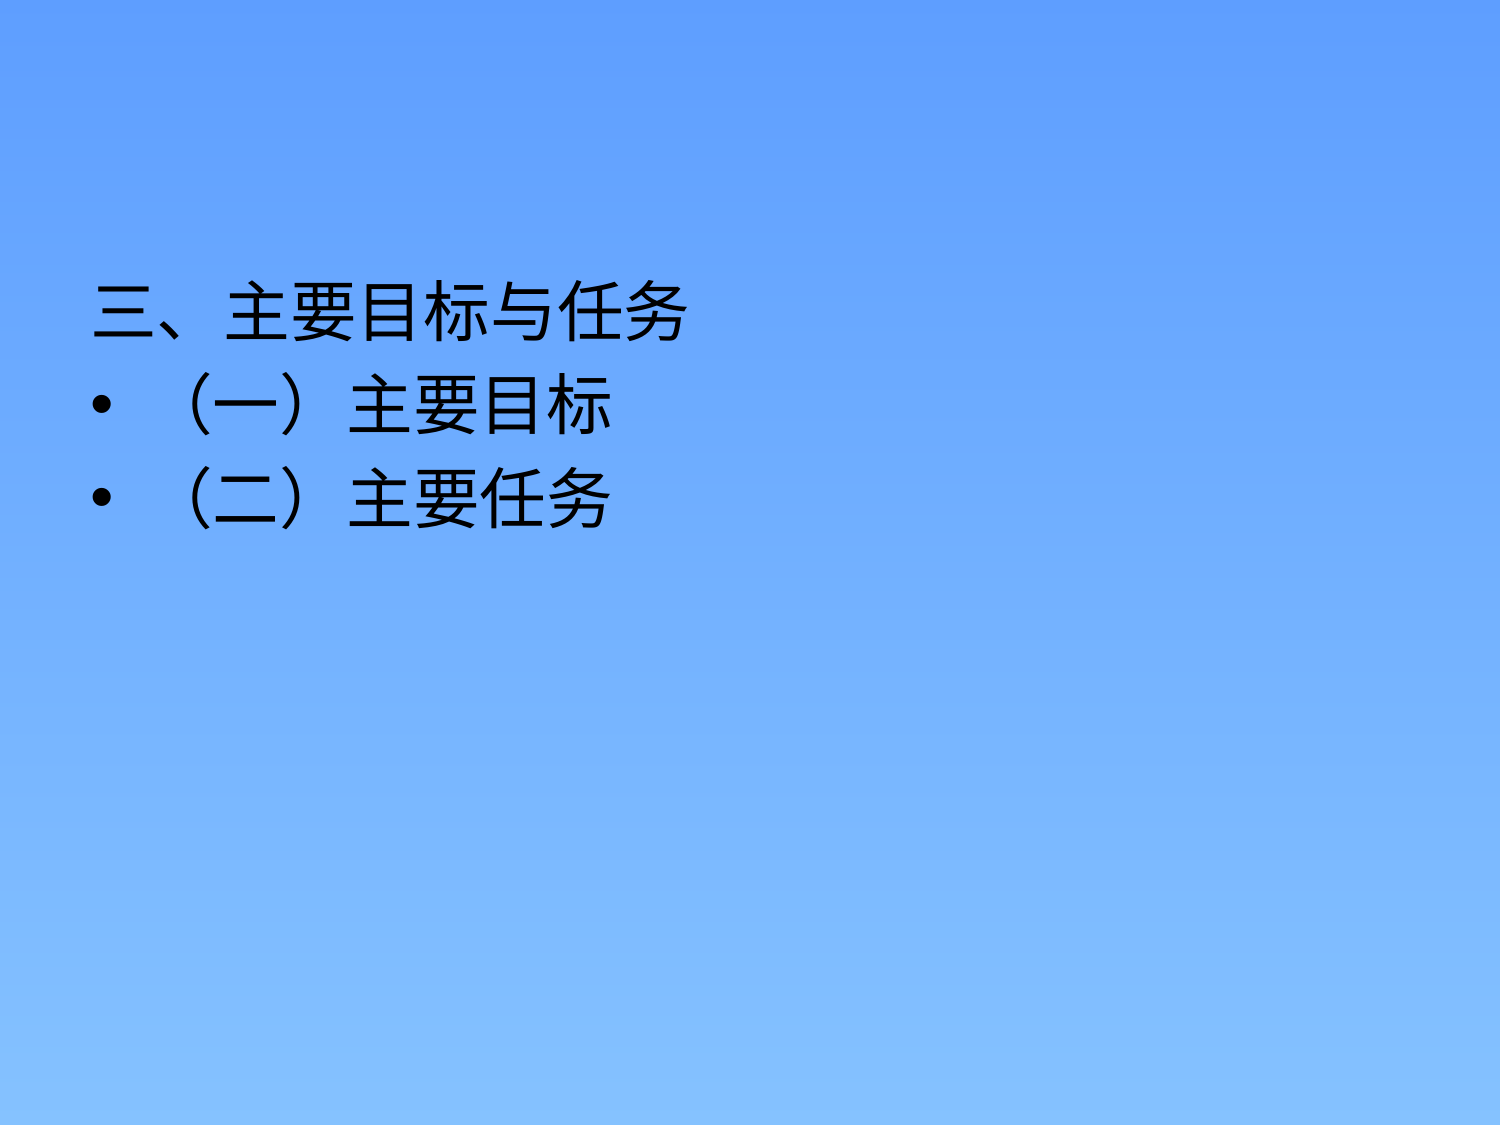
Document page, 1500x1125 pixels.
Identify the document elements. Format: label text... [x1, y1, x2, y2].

list 三、主要目标与任务 （一）主要目标 （二）主要任务 [75, 262, 1425, 1005]
